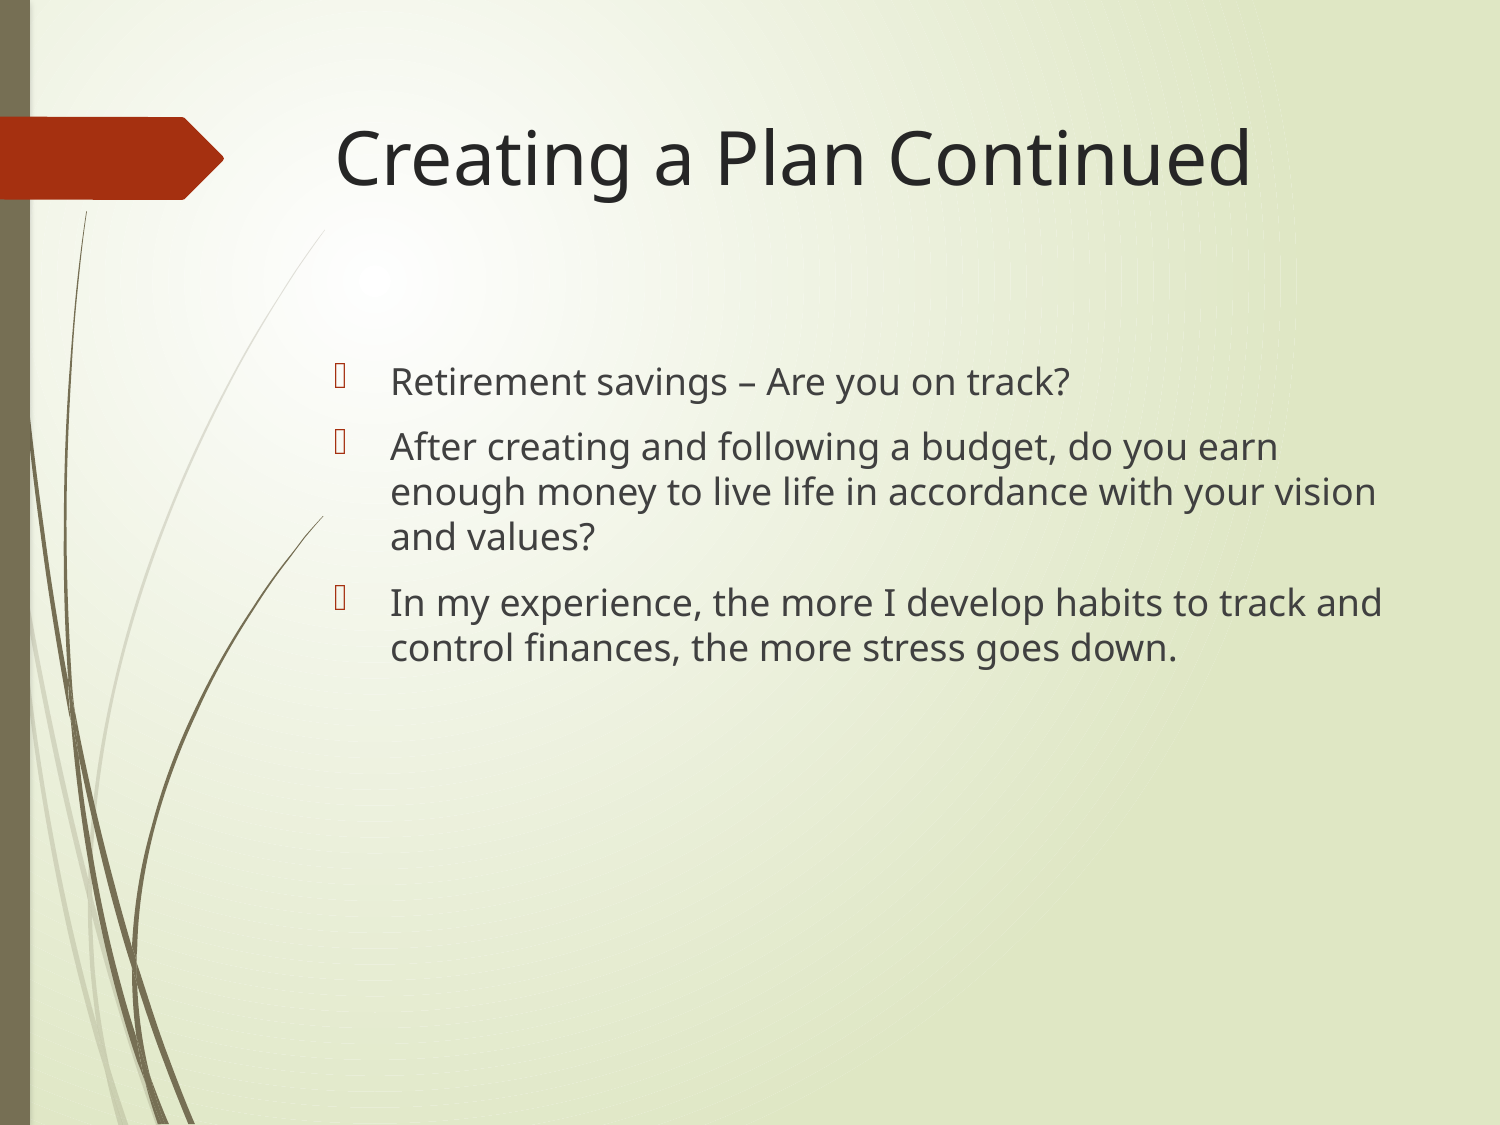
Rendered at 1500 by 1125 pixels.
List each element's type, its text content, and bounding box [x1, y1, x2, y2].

list Retirement savings – Are you on track? After creating and following a budget, do you earn enough money to live life in accordance with your vision and values? In my experience, the more I develop habits to track and control finances, the more stress goes down. [318, 350, 1400, 970]
title Creating a Plan Continued [319, 102, 1400, 313]
